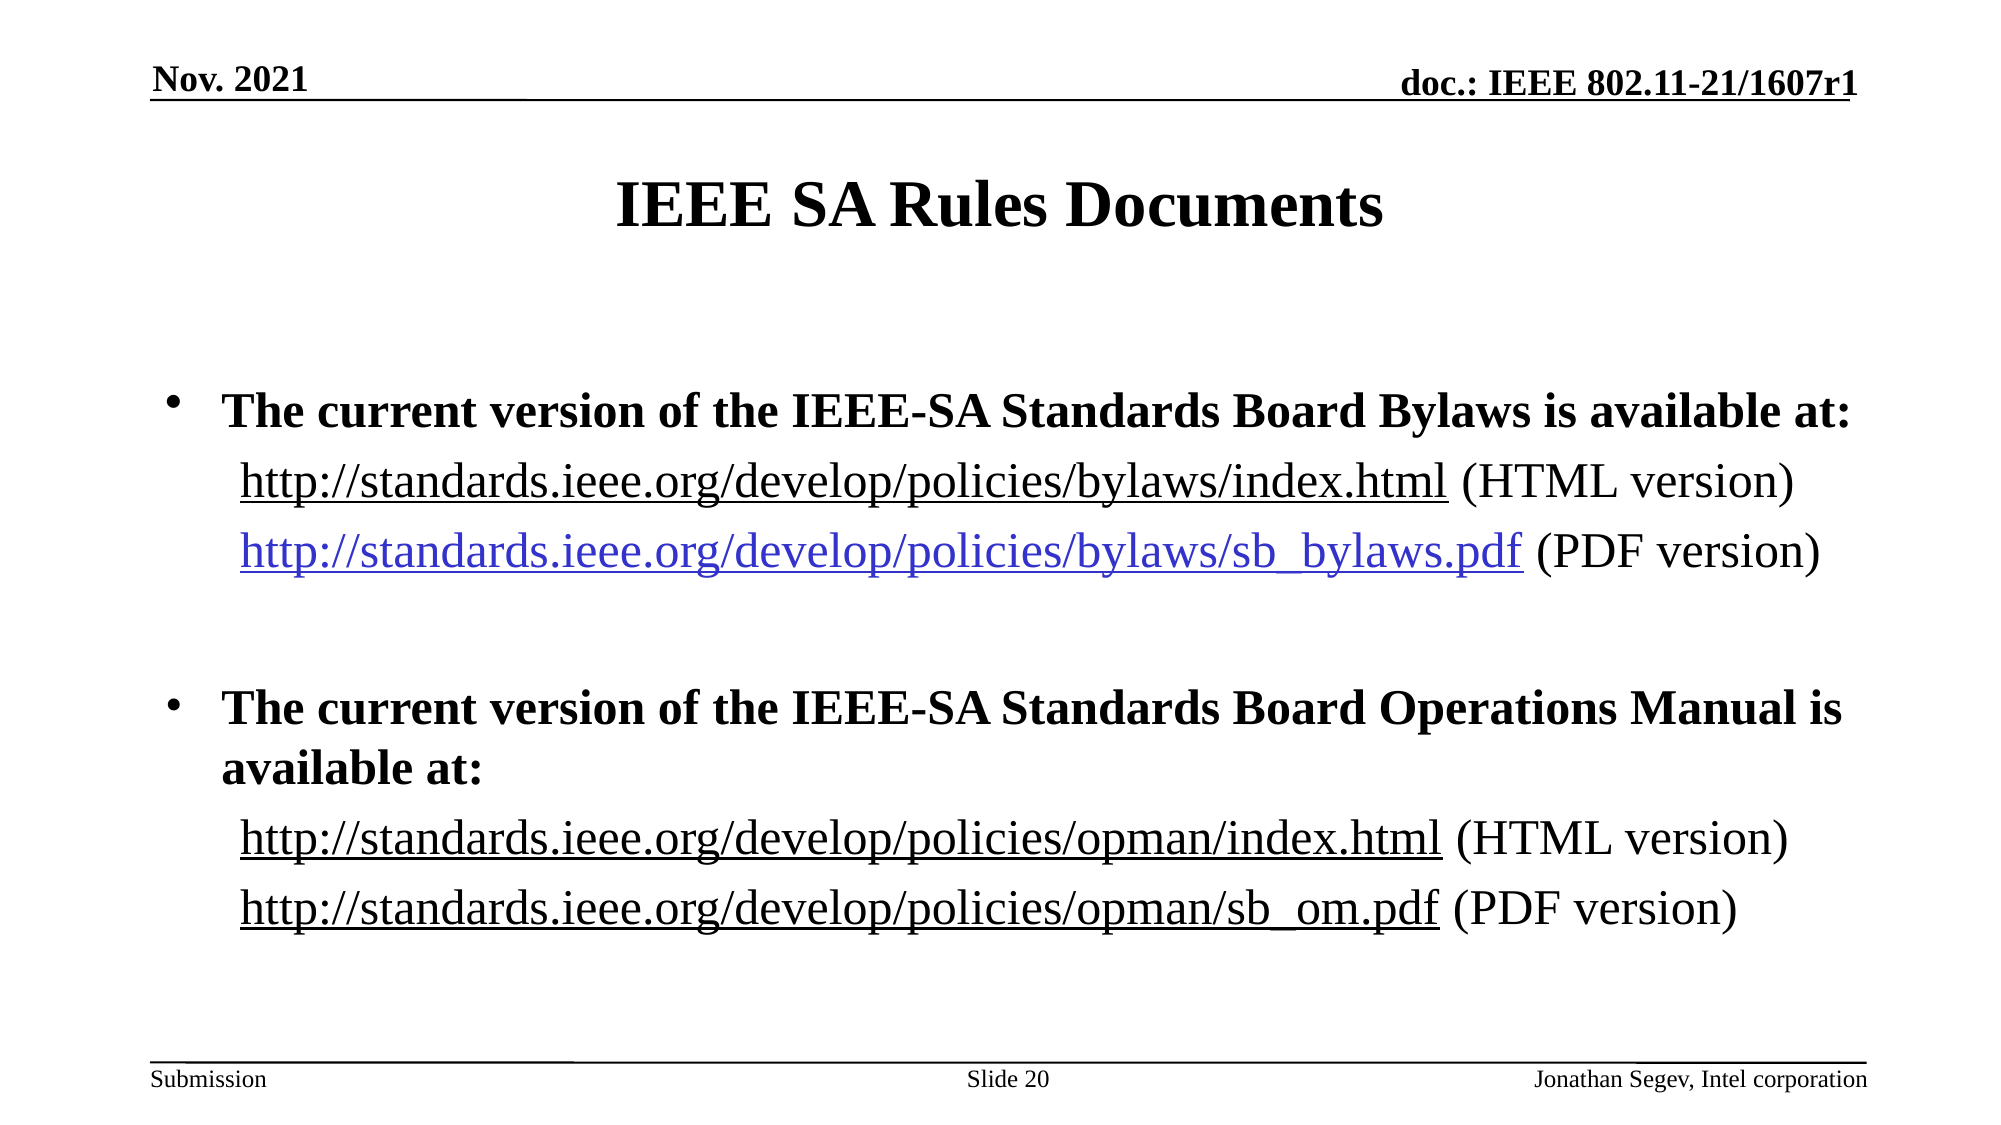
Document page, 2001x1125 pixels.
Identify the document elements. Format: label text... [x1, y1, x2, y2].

footer Jonathan Segev, Intel corporation [1171, 1061, 1869, 1093]
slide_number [152, 54, 563, 100]
slide_number Slide 20 [950, 1061, 1067, 1123]
list The current version of the IEEE-SA Standards Board Bylaws is available at: http://standards.ieee.org/develop/policies/bylaws/index.html (HTML version) http://standards.ieee.org/develop/policies/bylaws/sb_bylaws.pdf (PDF version) The current version of the IEEE-SA Standards Board Operations Manual is available at: http://standards.ieee.org/develop/policies/opman/index.html (HTML version) http://standards.ieee.org/develop/policies/opman/sb_om.pdf (PDF version) [149, 299, 1922, 1000]
title IEEE SA Rules Documents [149, 112, 1850, 288]
